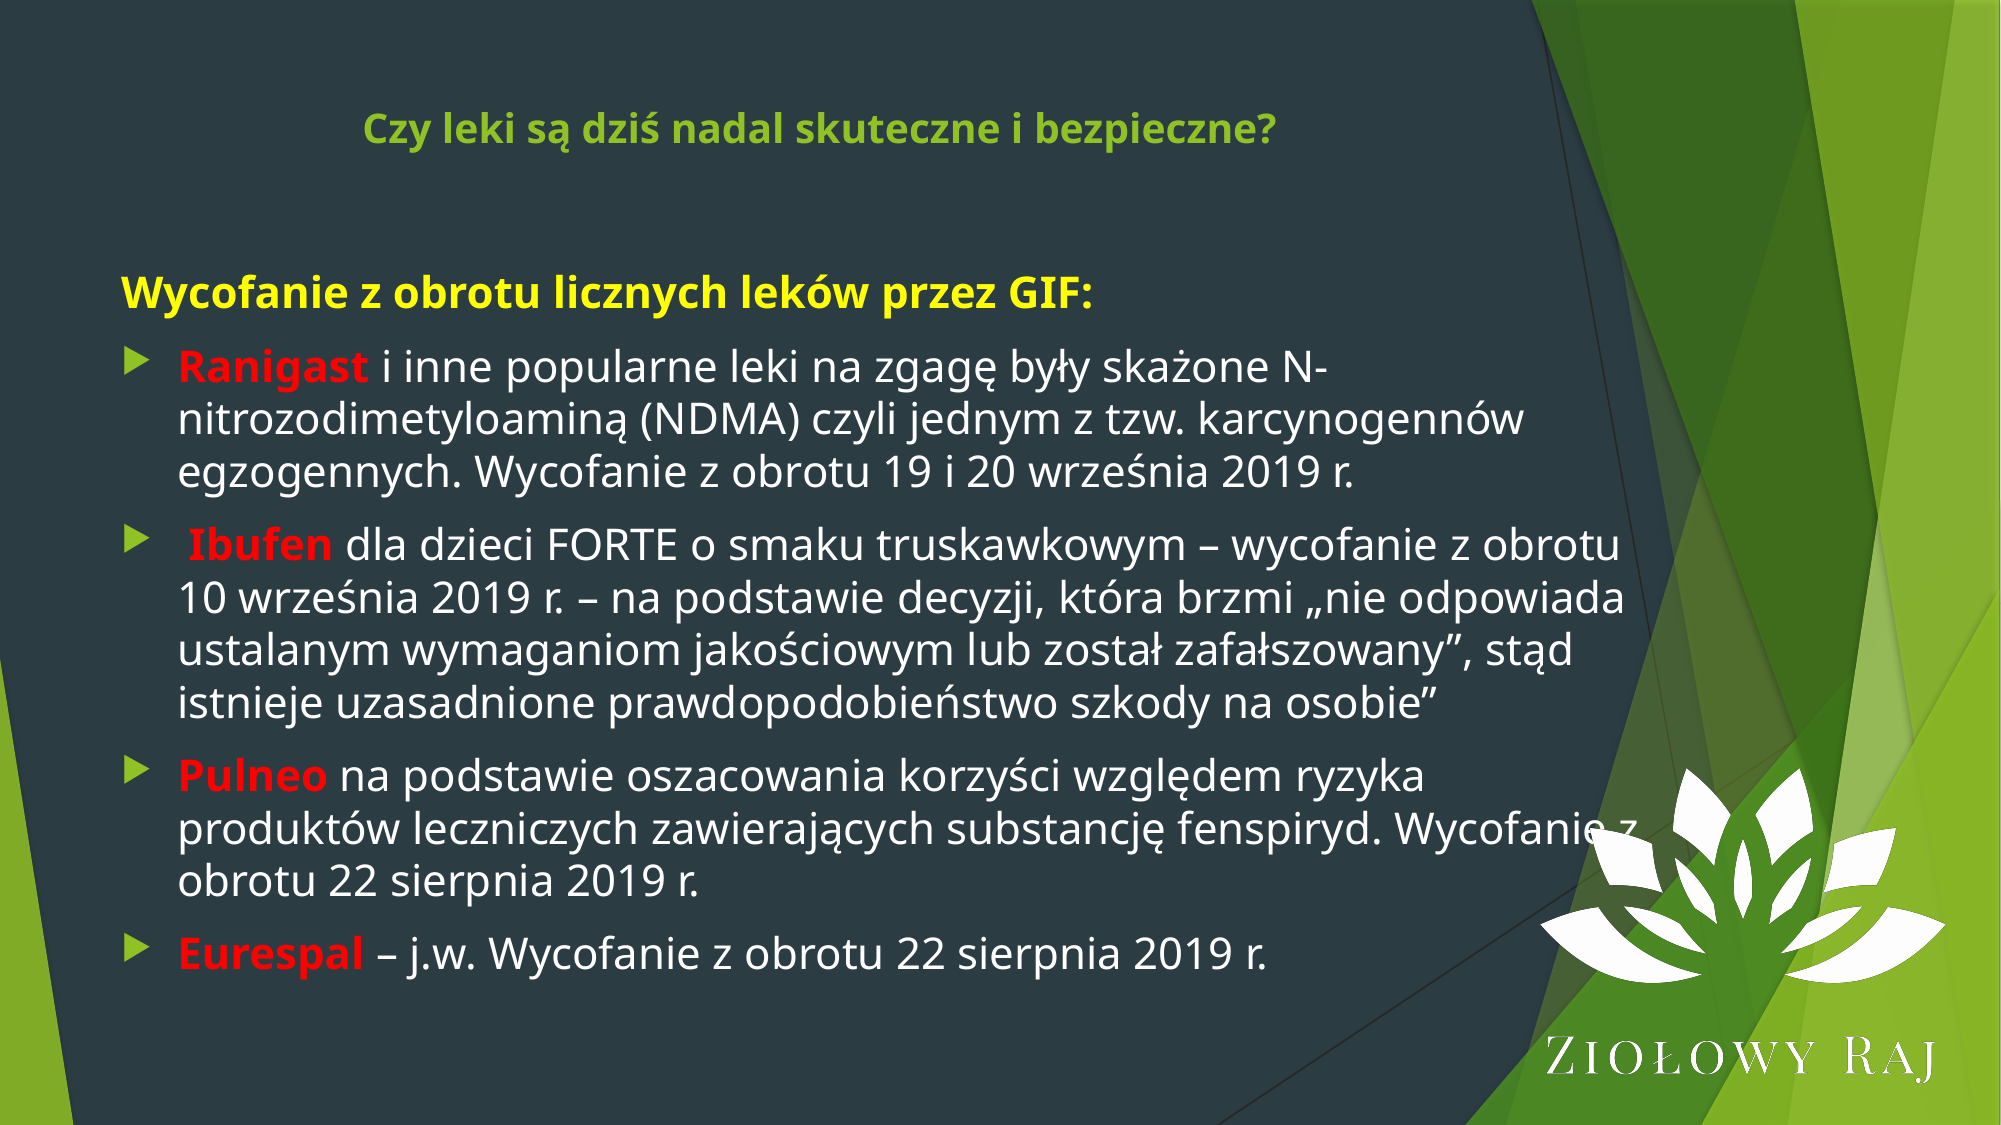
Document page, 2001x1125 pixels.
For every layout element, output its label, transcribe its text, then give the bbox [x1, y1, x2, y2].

picture [1539, 768, 1947, 1094]
list Wycofanie z obrotu licznych leków przez GIF: Ranigast i inne popularne leki na zgagę były skażone N-nitrozodimetyloaminą (NDMA) czyli jednym z tzw. karcynogennów egzogennych. Wycofanie z obrotu 19 i 20 września 2019 r. Ibufen dla dzieci FORTE o smaku truskawkowym – wycofanie z obrotu 10 września 2019 r. – na podstawie decyzji, która brzmi „nie odpowiada ustalanym wymaganiom jakościowym lub został zafałszowany”, stąd istnieje uzasadnione prawdopodobieństwo szkody na osobie” Pulneo na podstawie oszacowania korzyści względem ryzyka produktów leczniczych zawierających substancję fenspiryd. Wycofanie z obrotu 22 sierpnia 2019 r. Eurespal – j.w. Wycofanie z obrotu 22 sierpnia 2019 r. [106, 257, 1669, 1084]
title Czy leki są dziś nadal skuteczne i bezpieczne? [48, 95, 1592, 207]
